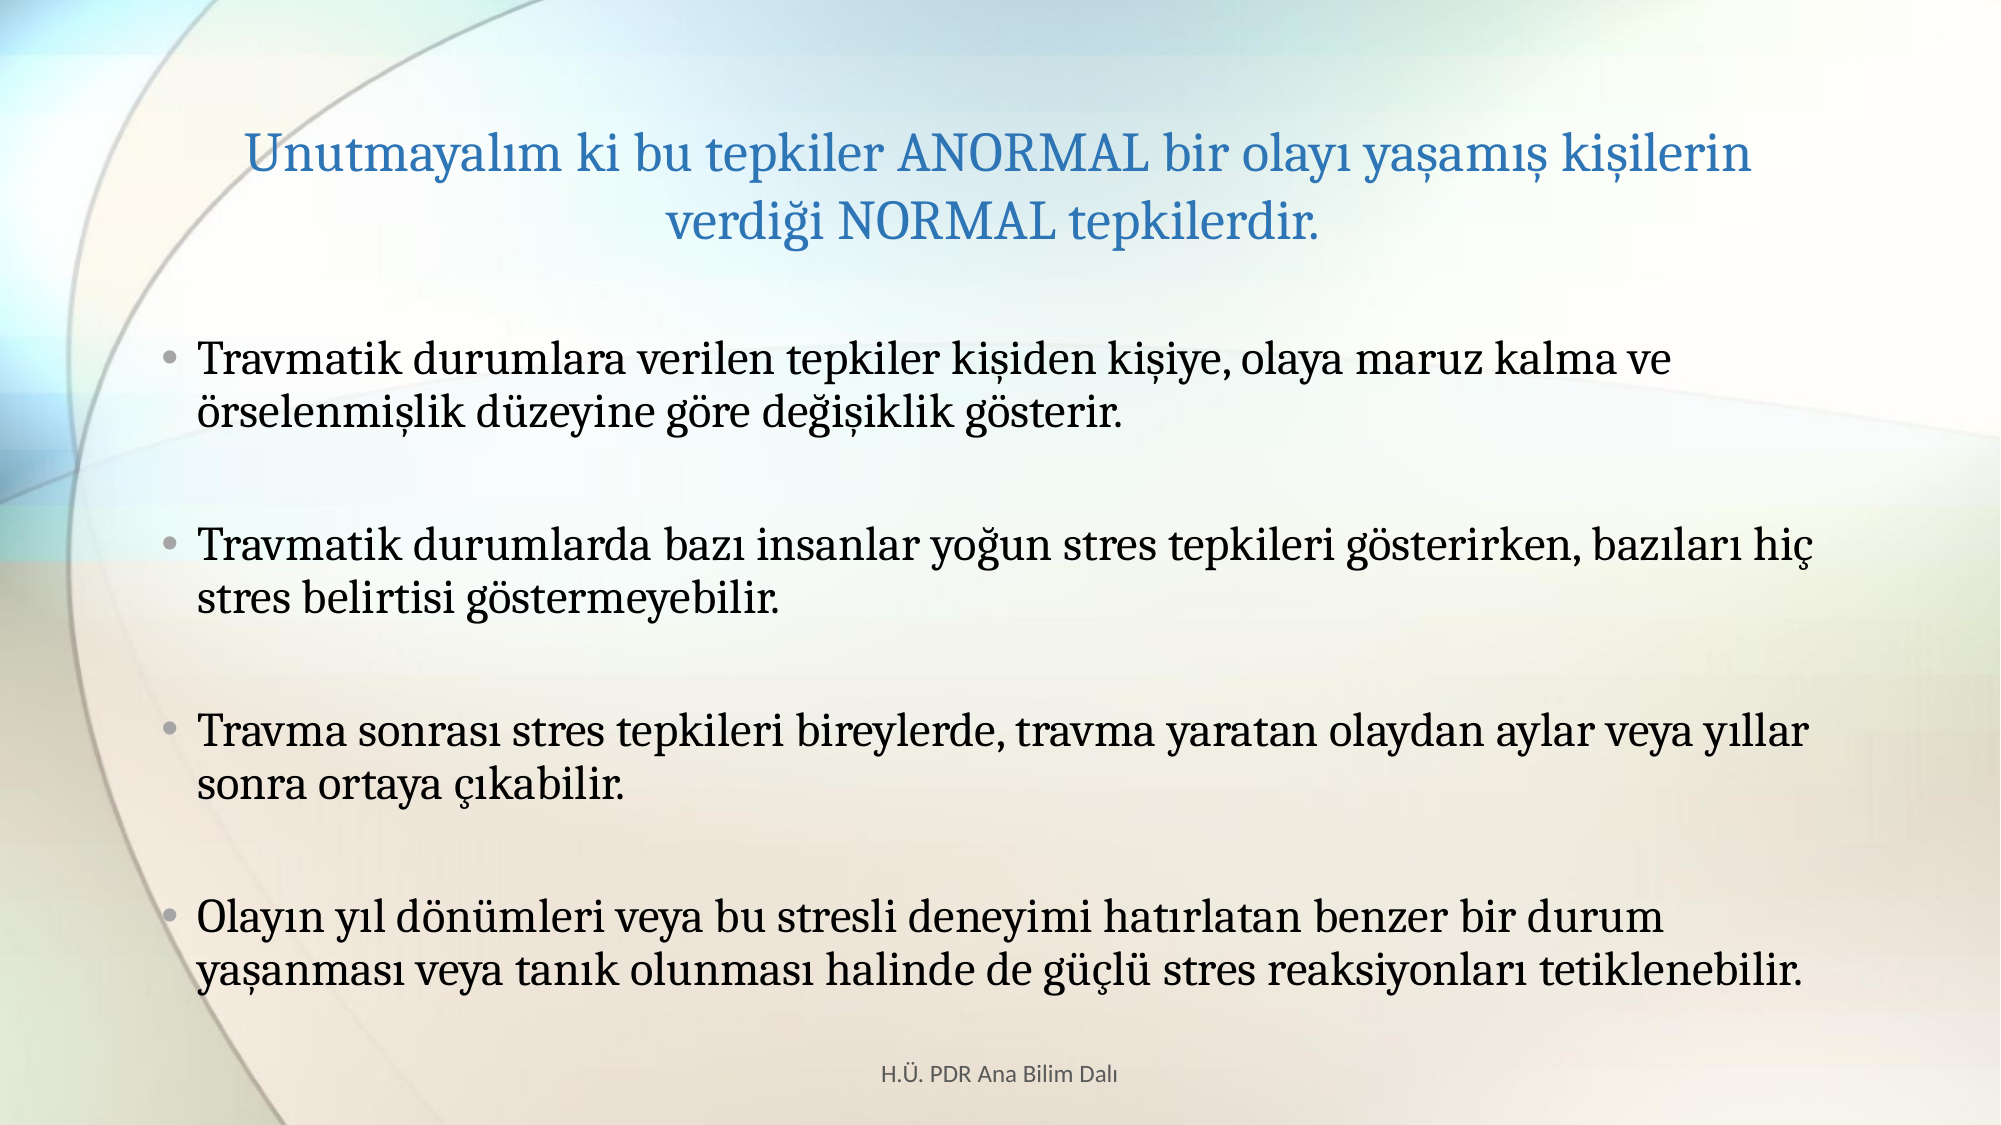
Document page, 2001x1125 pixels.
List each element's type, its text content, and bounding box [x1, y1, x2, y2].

title Unutmayalım ki bu tepkiler ANORMAL bir olayı yaşamış kişilerin verdiği NORMAL tepkilerdir. [146, 108, 1853, 326]
footer H.Ü. PDR Ana Bilim Dalı [762, 1042, 1238, 1103]
list Travmatik durumlara verilen tepkiler kişiden kişiye, olaya maruz kalma ve örselenmişlik düzeyine göre değişiklik gösterir. Travmatik durumlarda bazı insanlar yoğun stres tepkileri gösterirken, bazıları hiç stres belirtisi göstermeyebilir. Travma sonrası stres tepkileri bireylerde, travma yaratan olaydan aylar veya yıllar sonra ortaya çıkabilir. Olayın yıl dönümleri veya bu stresli deneyimi hatırlatan benzer bir durum yaşanması veya tanık olunması halinde de güçlü̈ stres reaksiyonları tetiklenebilir. [146, 325, 1835, 1040]
picture [0, 0, 2001, 1125]
